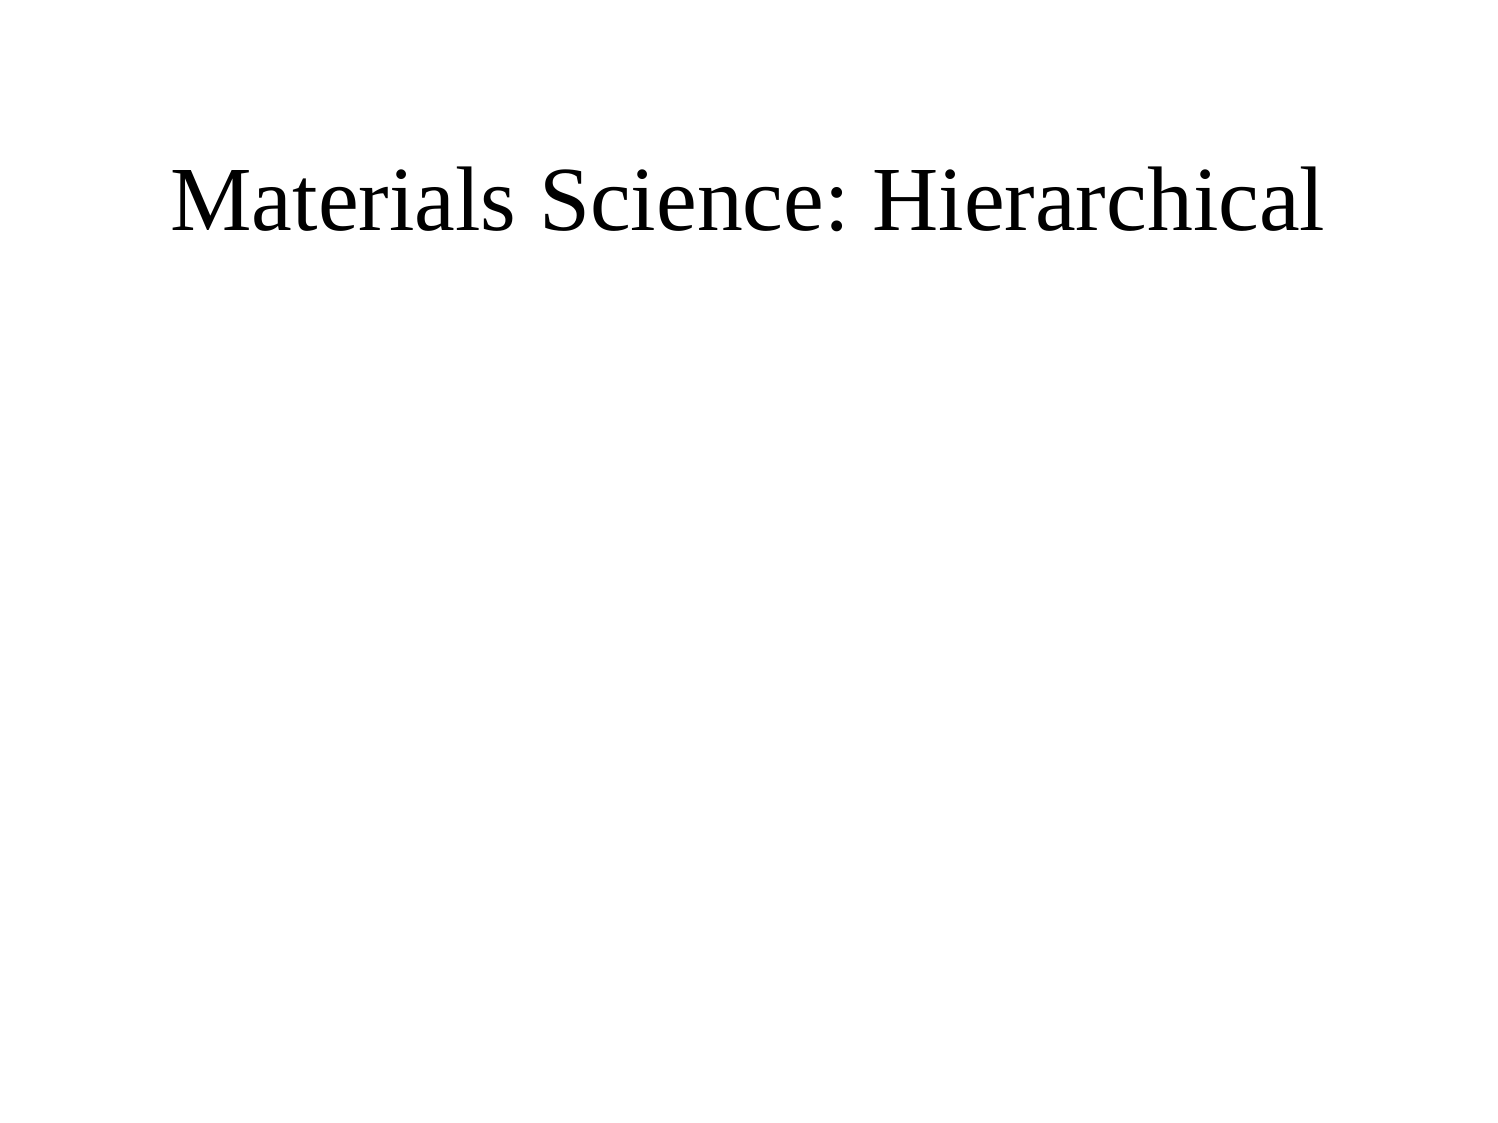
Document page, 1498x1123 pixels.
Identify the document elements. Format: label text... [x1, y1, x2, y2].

title Materials Science: Hierarchical [111, 99, 1386, 288]
